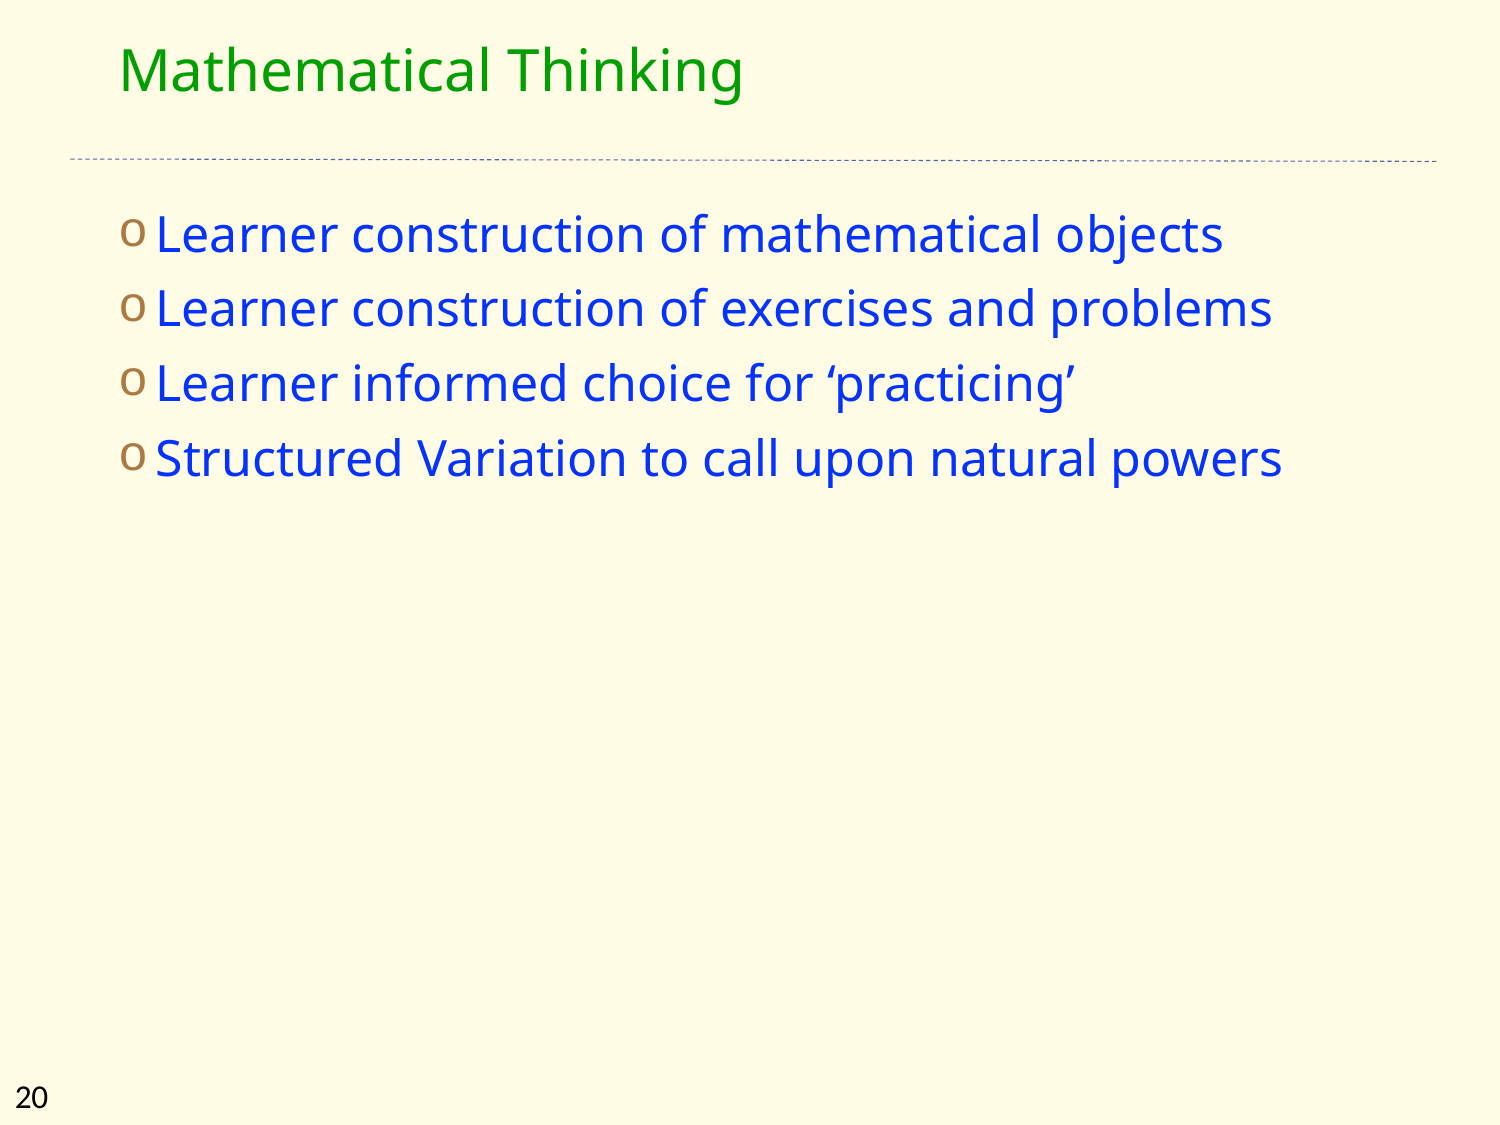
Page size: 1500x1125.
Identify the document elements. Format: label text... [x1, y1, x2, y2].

title Mathematical Thinking [103, 25, 1397, 128]
list Learner construction of mathematical objects Learner construction of exercises and problems Learner informed choice for ‘practicing’ Structured Variation to call upon natural powers [103, 201, 1397, 916]
